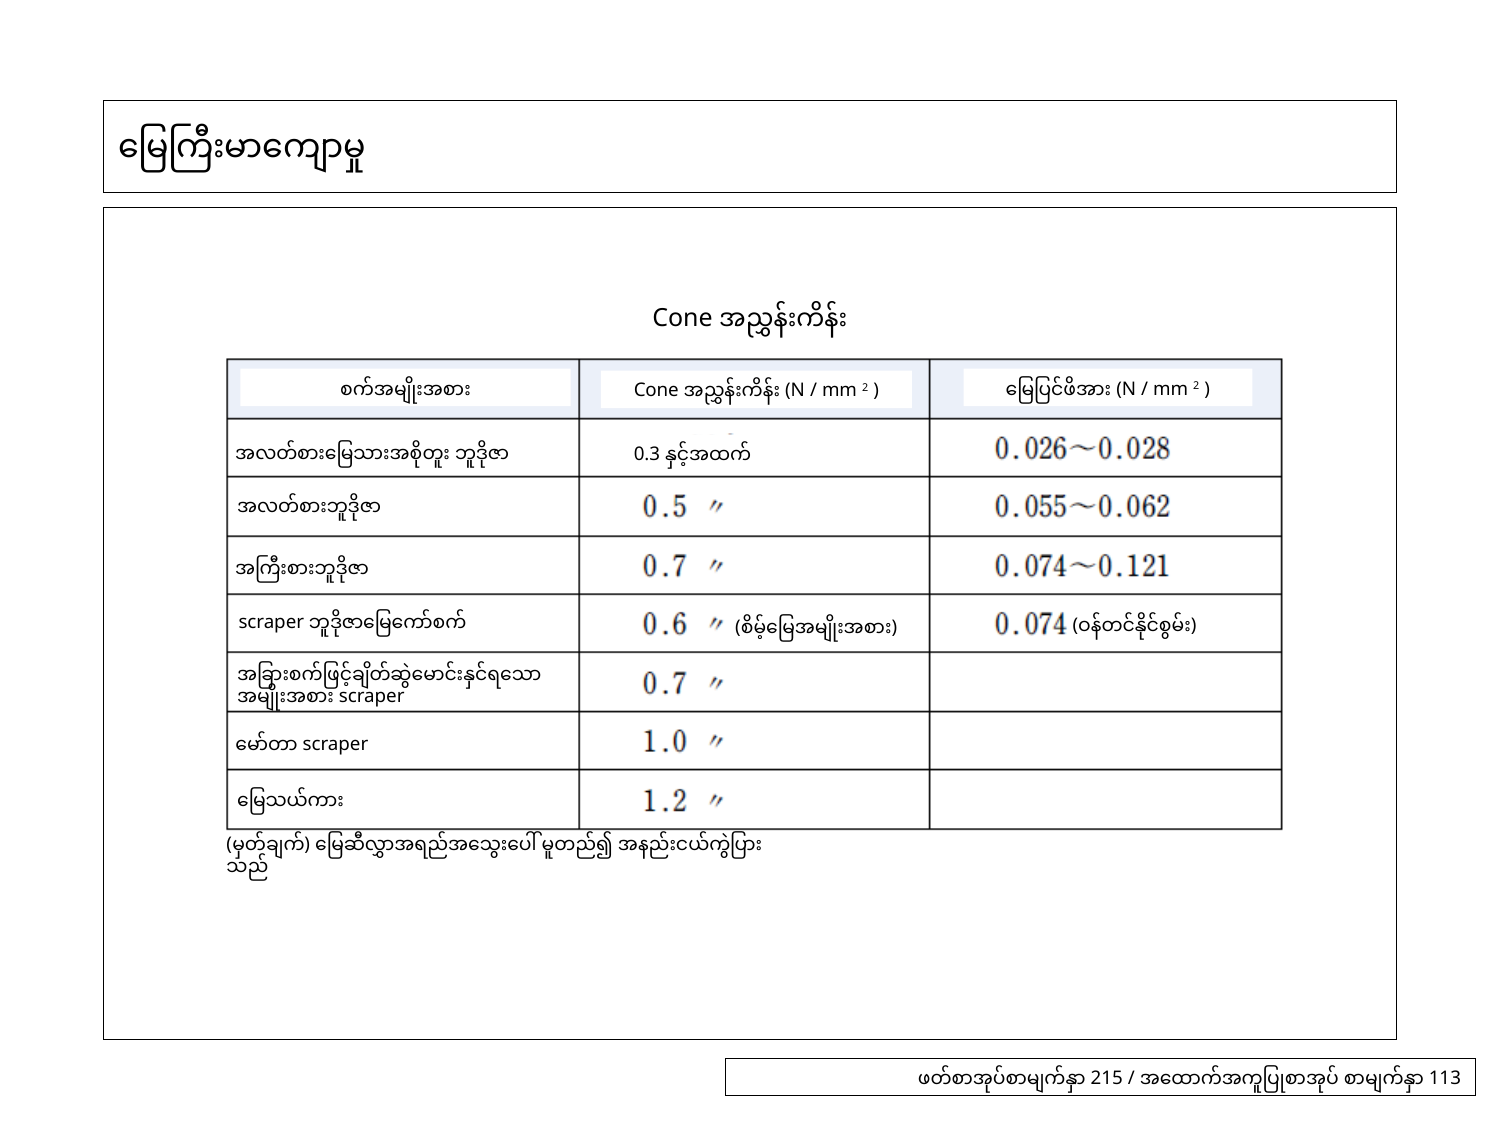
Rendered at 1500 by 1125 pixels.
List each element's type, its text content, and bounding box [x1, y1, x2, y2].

text_box ဖတ်စာအုပ်စာမျက်နှာ 215 / အထောက်အကူပြုစာအုပ် စာမျက်နှာ 113 [725, 1058, 1476, 1096]
text_box [103, 207, 1397, 1040]
text_box Cone အညွှန်းကိန်း [581, 293, 919, 339]
title မြေကြီးမာကျောမှု [103, 100, 1397, 193]
text_box (မှတ်ချက်) မြေဆီလွှာအရည်အသွေးပေါ် မူတည်၍ အနည်းငယ်ကွဲပြားသည် [211, 838, 809, 884]
picture [211, 354, 1289, 838]
